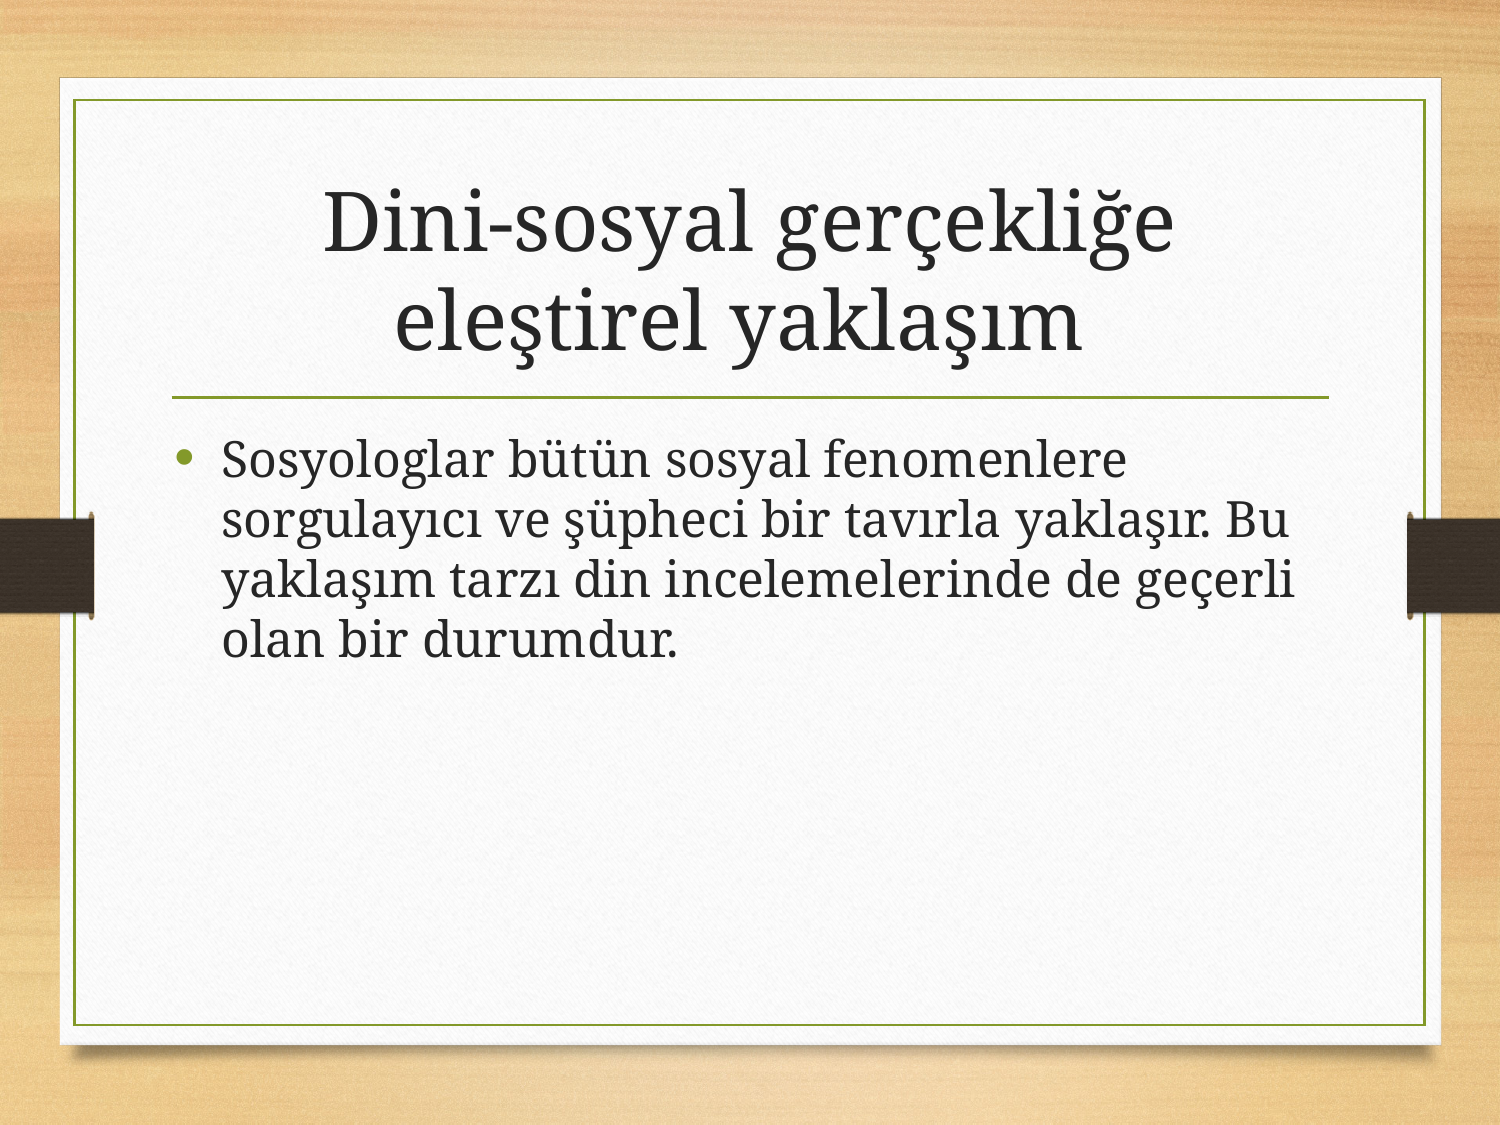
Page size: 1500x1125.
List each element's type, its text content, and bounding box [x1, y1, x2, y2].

picture [0, 0, 1500, 1125]
title Dini-sosyal gerçekliğe eleştirel yaklaşım [159, 161, 1341, 375]
list Sosyologlar bütün sosyal fenomenlere sorgulayıcı ve şüpheci bir tavırla yaklaşır. Bu yaklaşım tarzı din incelemelerinde de geçerli olan bir durumdur. [159, 419, 1341, 964]
